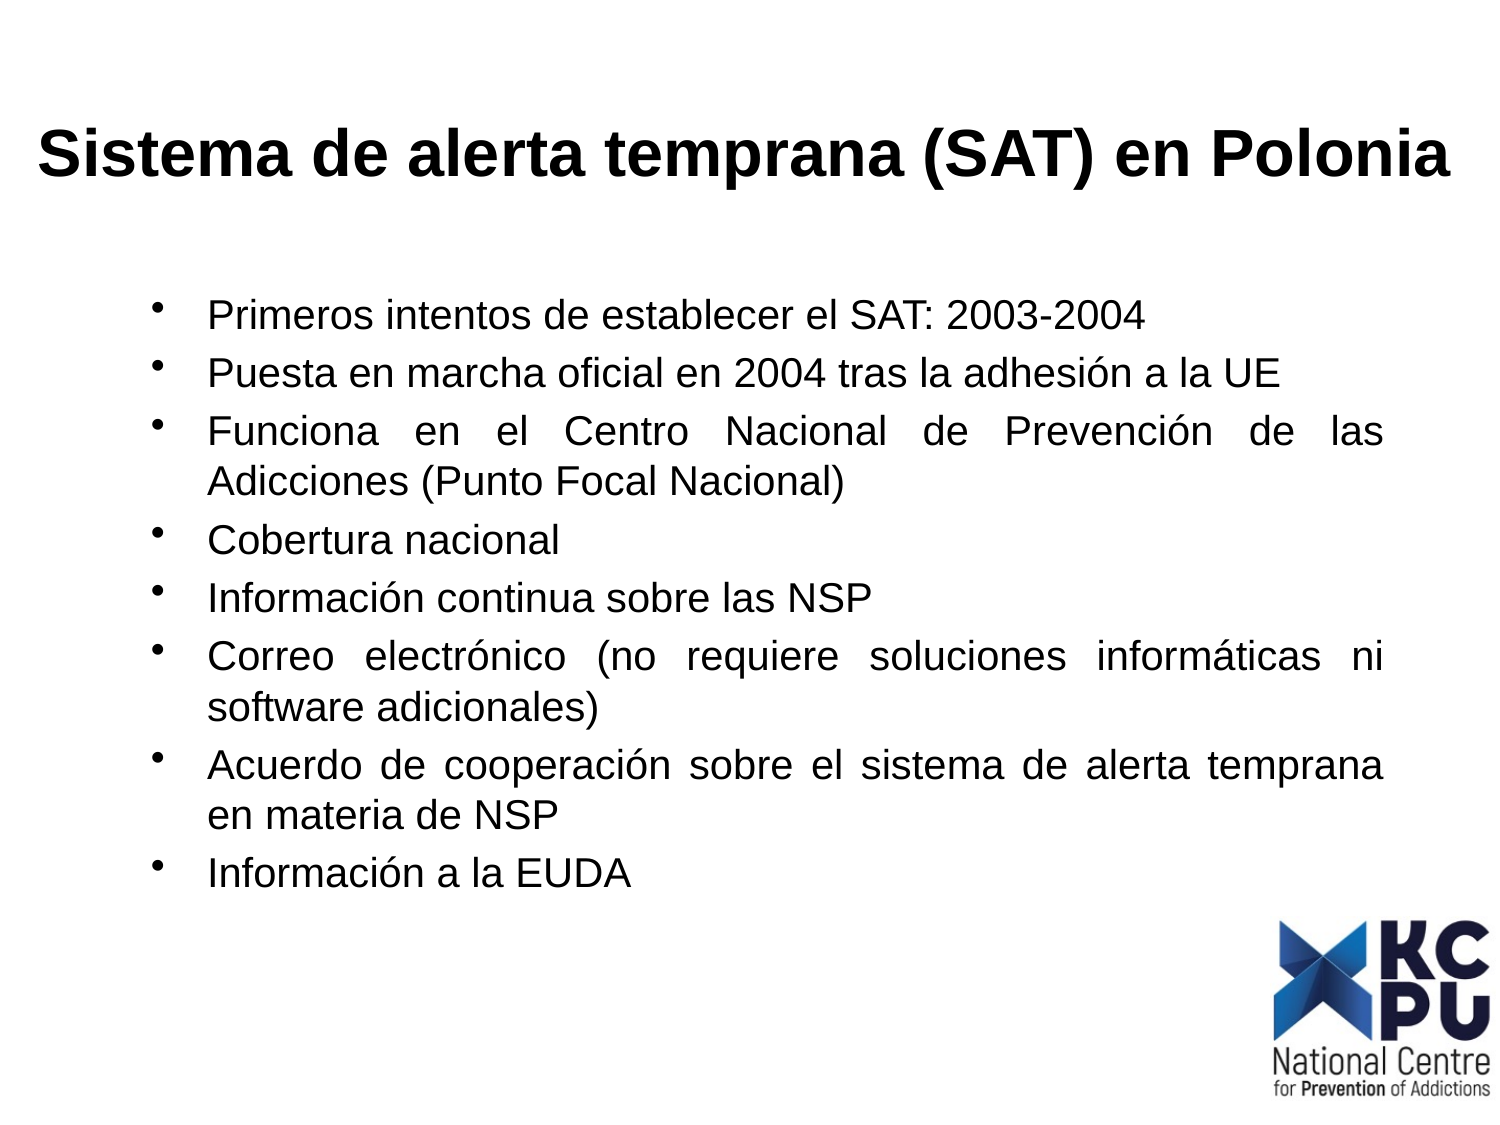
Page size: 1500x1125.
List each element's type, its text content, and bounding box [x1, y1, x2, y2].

title Sistema de alerta temprana (SAT) en Polonia [22, 50, 1500, 250]
picture [1270, 916, 1496, 1103]
list Primeros intentos de establecer el SAT: 2003-2004 Puesta en marcha oficial en 2004 tras la adhesión a la UE Funciona en el Centro Nacional de Prevención de las Adicciones (Punto Focal Nacional) Cobertura nacional Información continua sobre las NSP Correo electrónico (no requiere soluciones informáticas ni software adicionales) Acuerdo de cooperación sobre el sistema de alerta temprana en materia de NSP Información a la EUDA [135, 216, 1400, 958]
